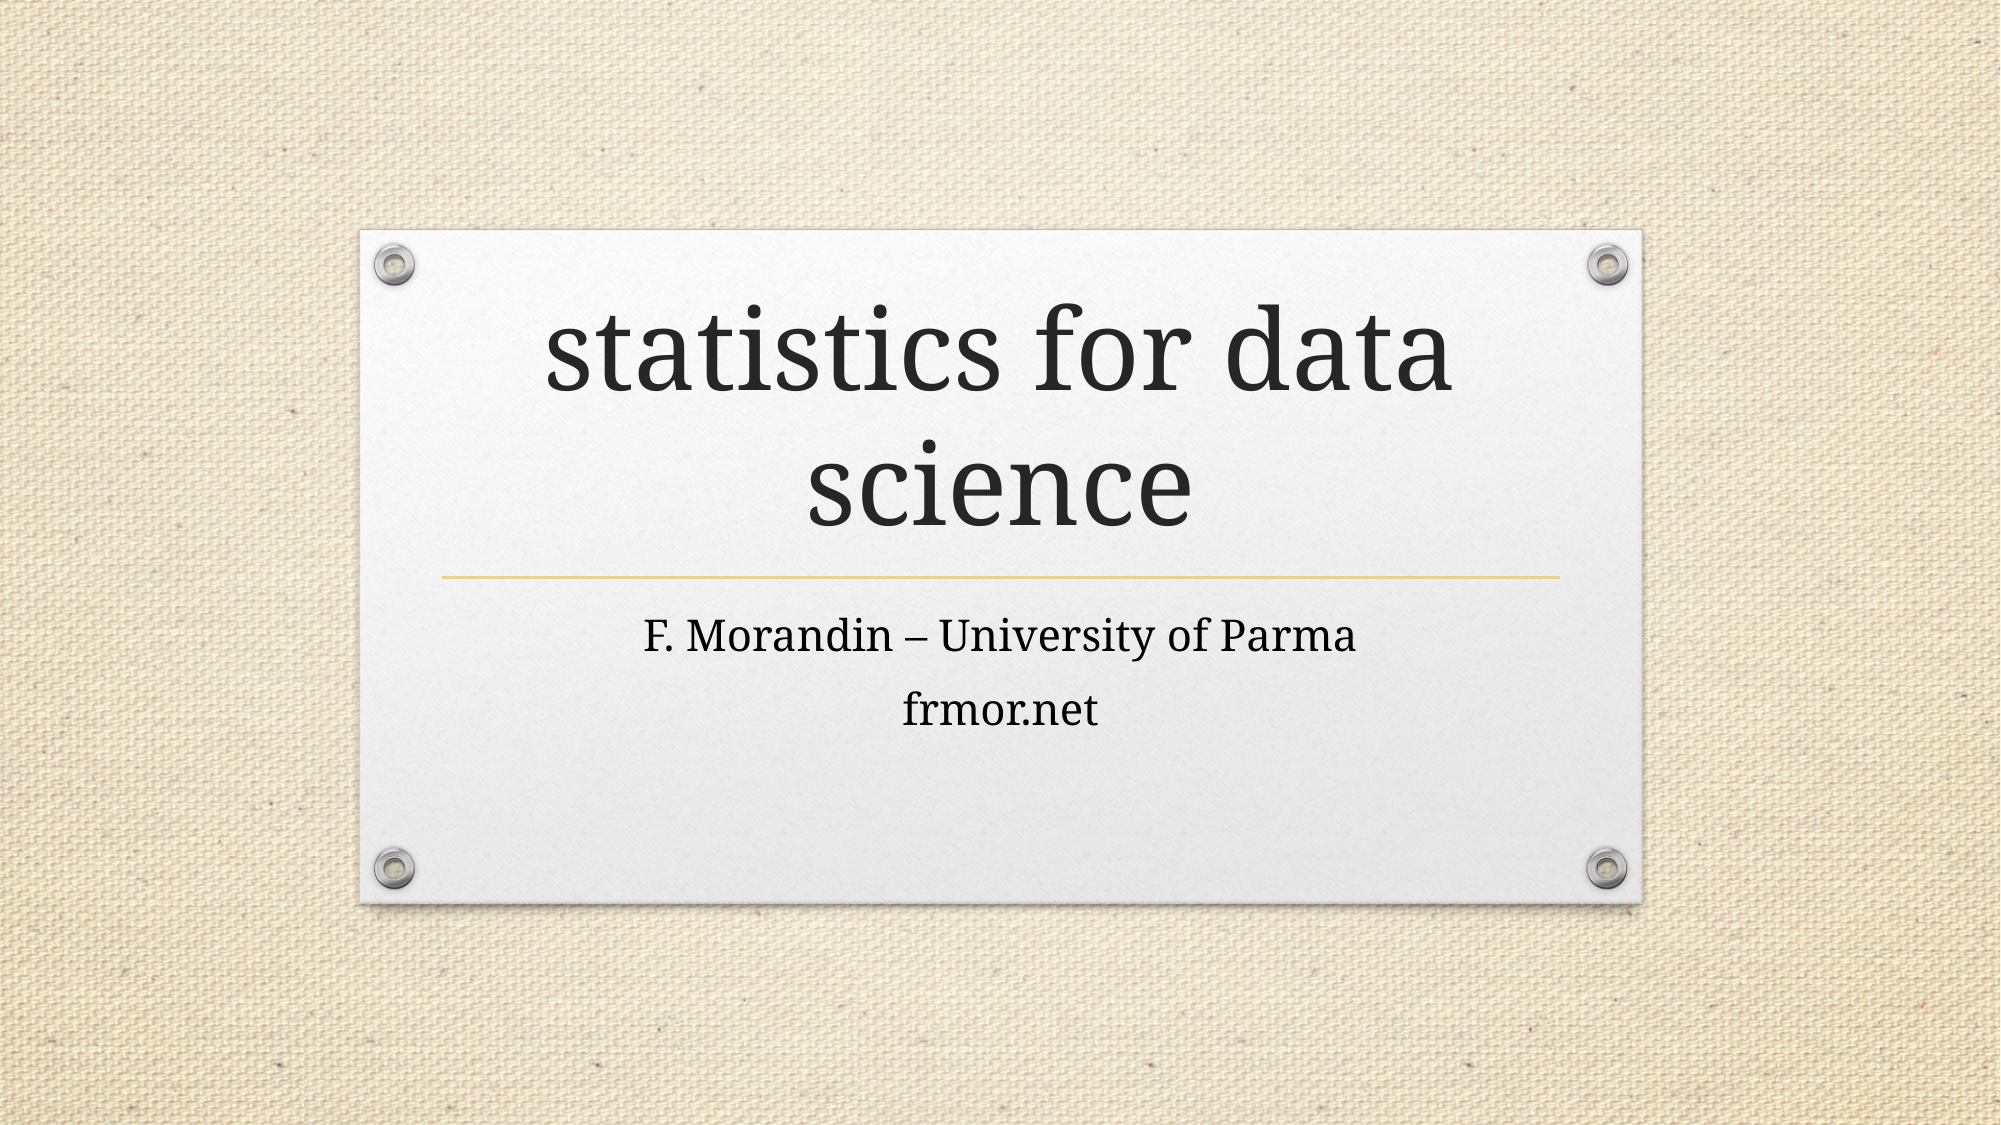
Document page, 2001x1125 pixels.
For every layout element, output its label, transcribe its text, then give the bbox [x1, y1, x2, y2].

title statistics for data science [441, 306, 1560, 556]
picture [0, 0, 2001, 1125]
subtitle F. Morandin – University of Parma frmor.net [441, 600, 1560, 817]
